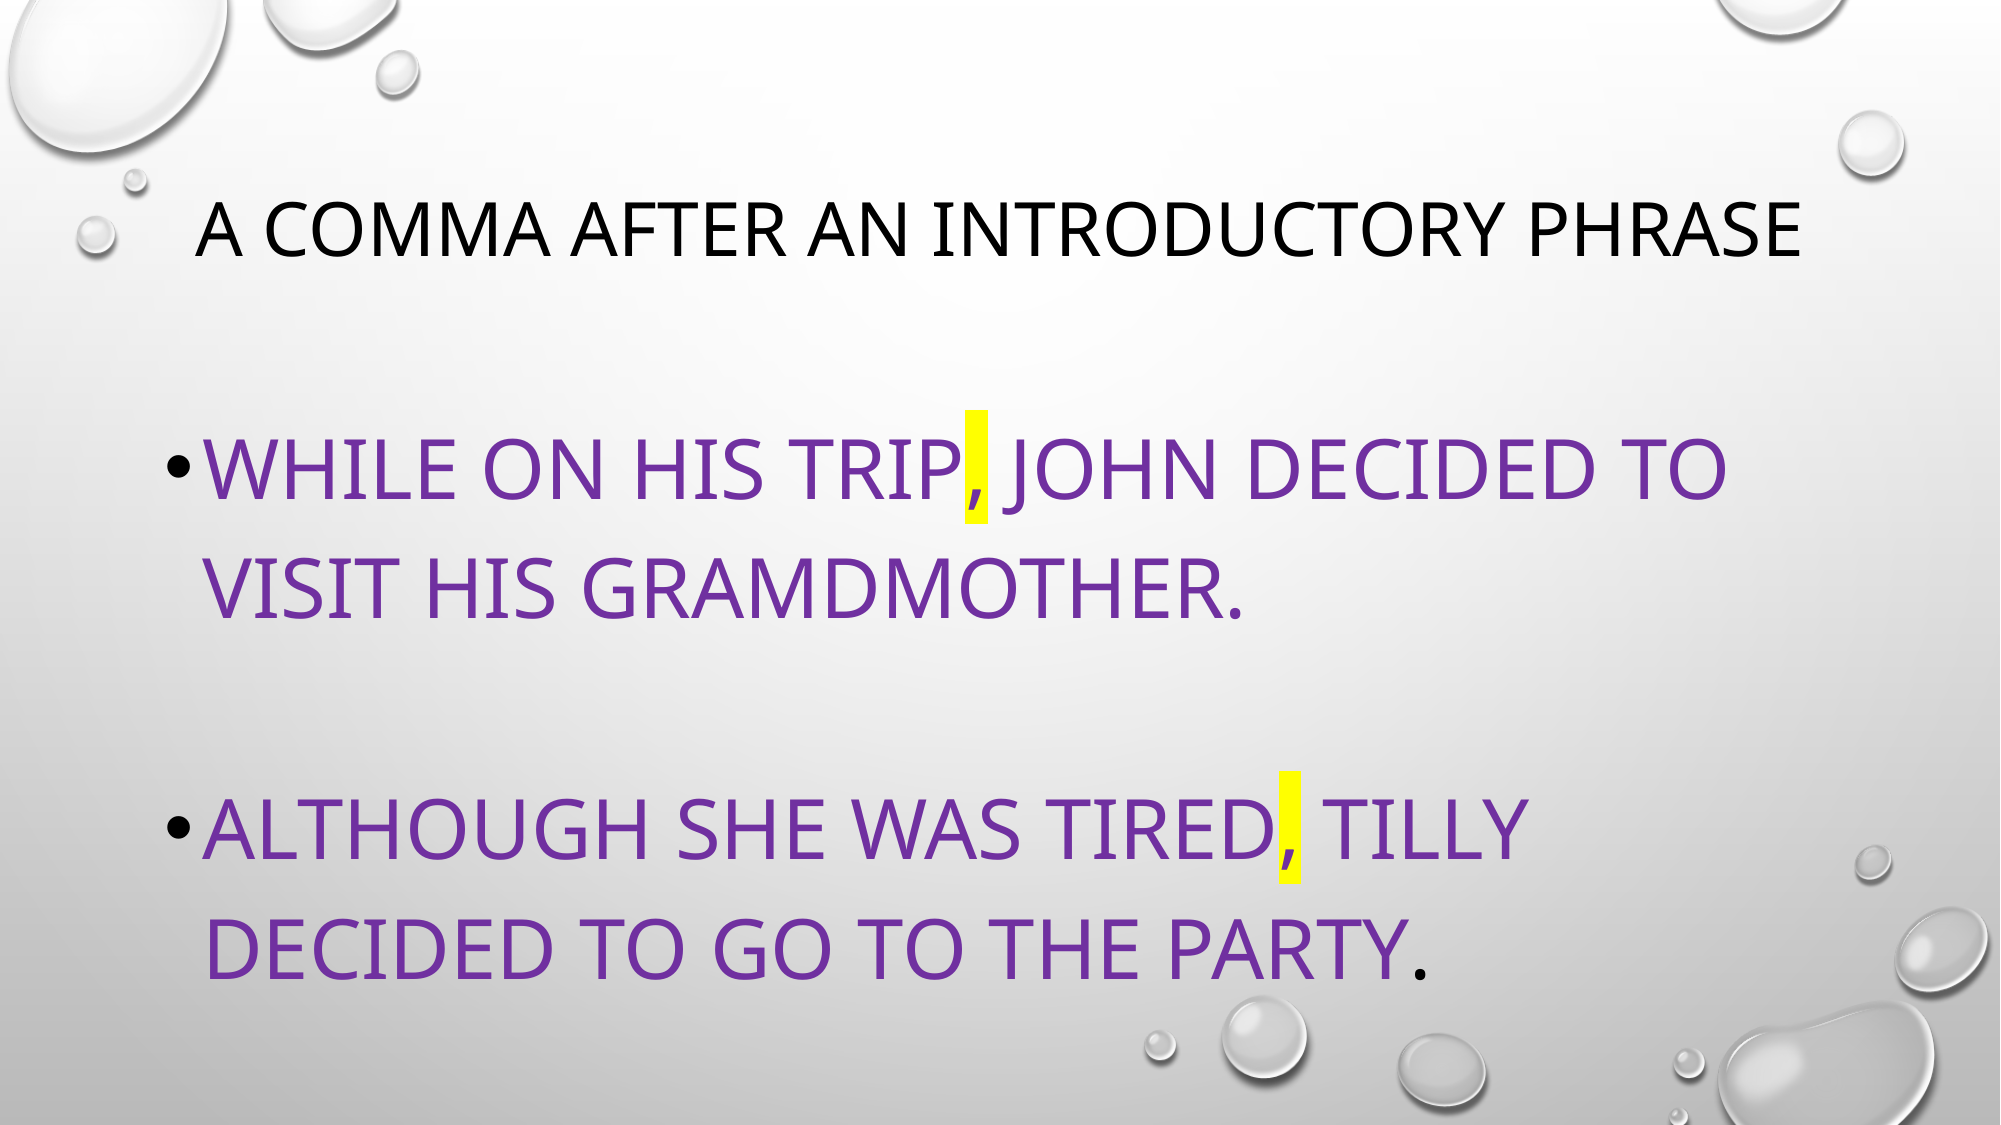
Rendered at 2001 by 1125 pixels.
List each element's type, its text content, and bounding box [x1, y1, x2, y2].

list while on his trip, john decided to visit his gramdmother. Although she was tired, tilly decided to go to the party. [149, 388, 1850, 950]
picture [0, 0, 2000, 1125]
title A comma after an introductory phrase [149, 101, 1851, 364]
